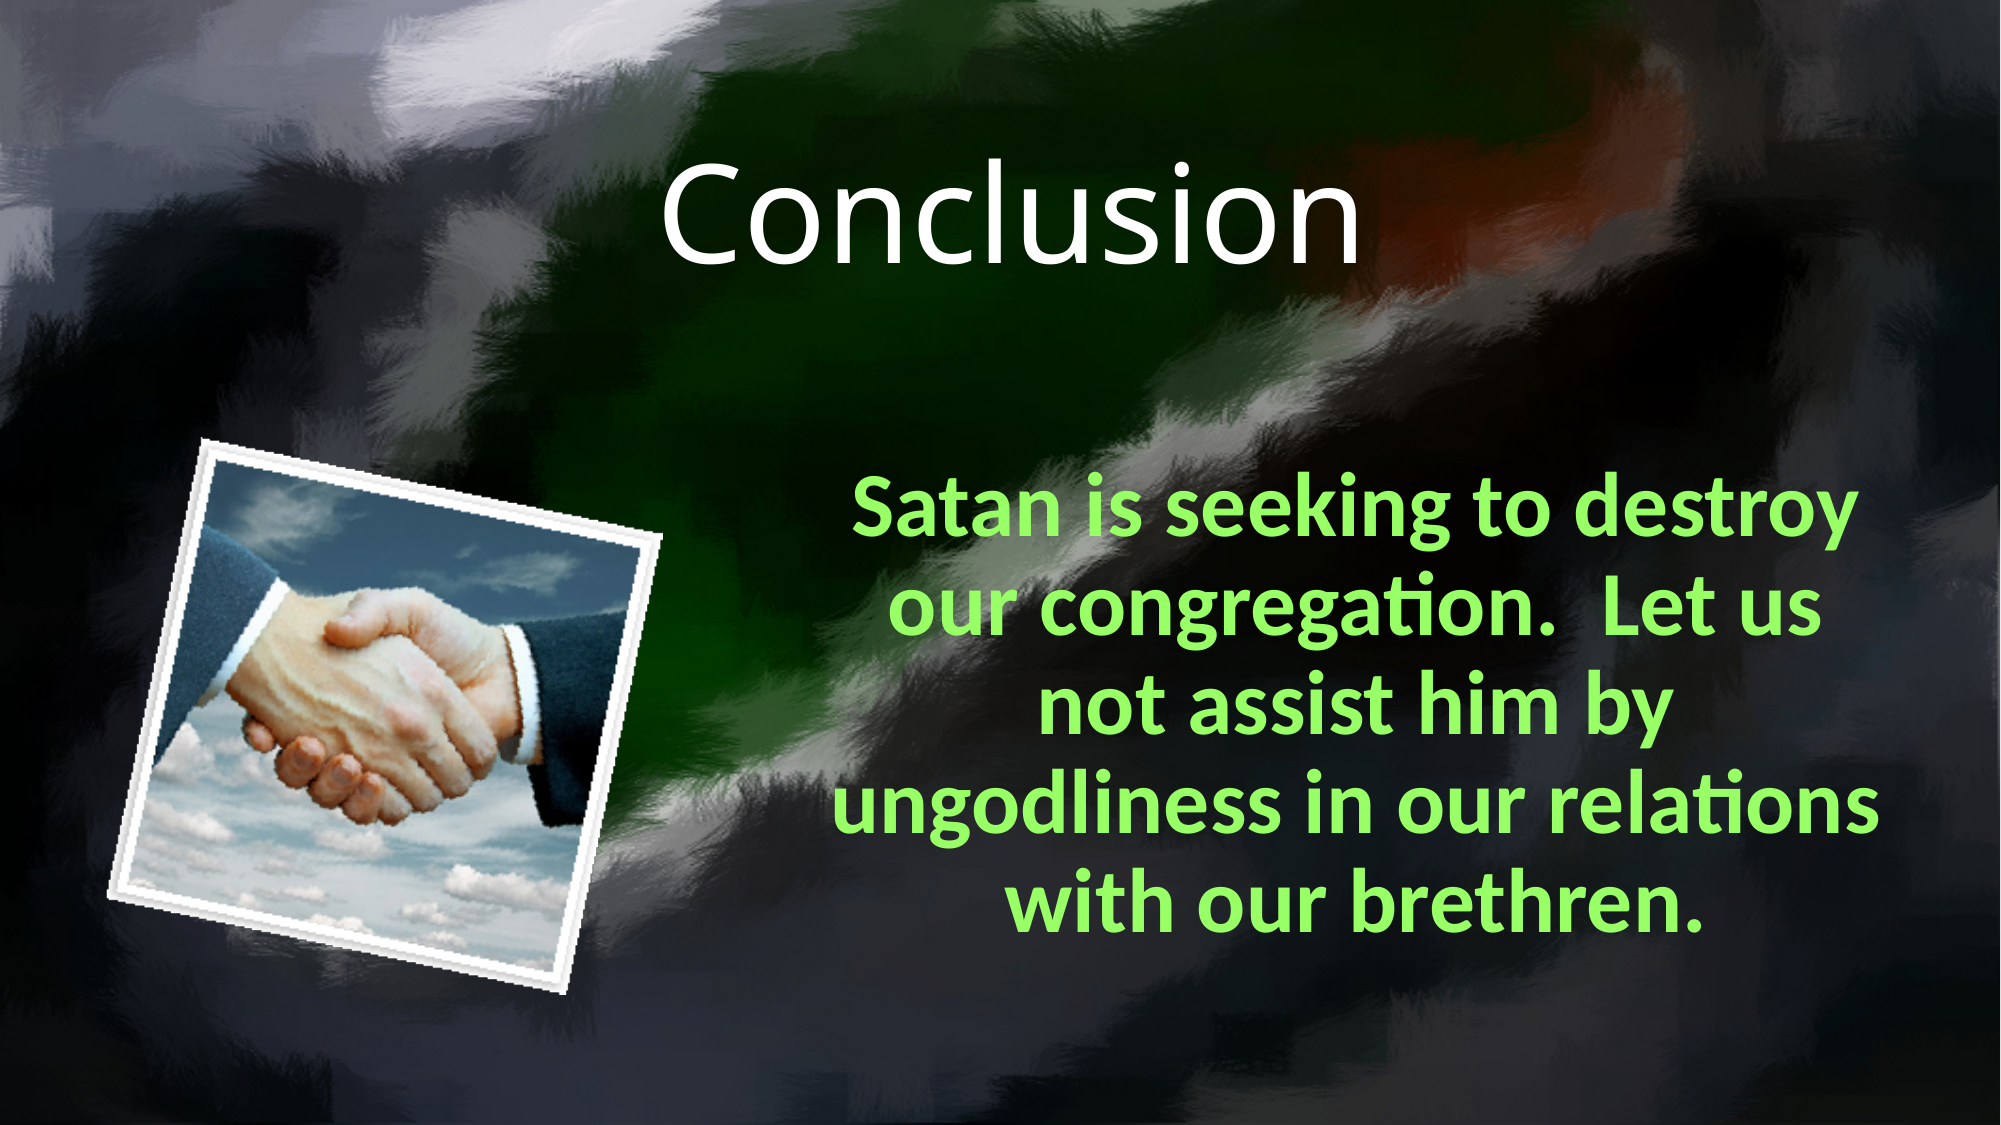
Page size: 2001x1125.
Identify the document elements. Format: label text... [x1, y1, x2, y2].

subtitle Satan is seeking to destroy our congregation. Let us not assist him by ungodliness in our relations with our brethren. [800, 450, 1913, 975]
picture [0, 0, 2001, 1125]
title Conclusion [375, 75, 1650, 363]
